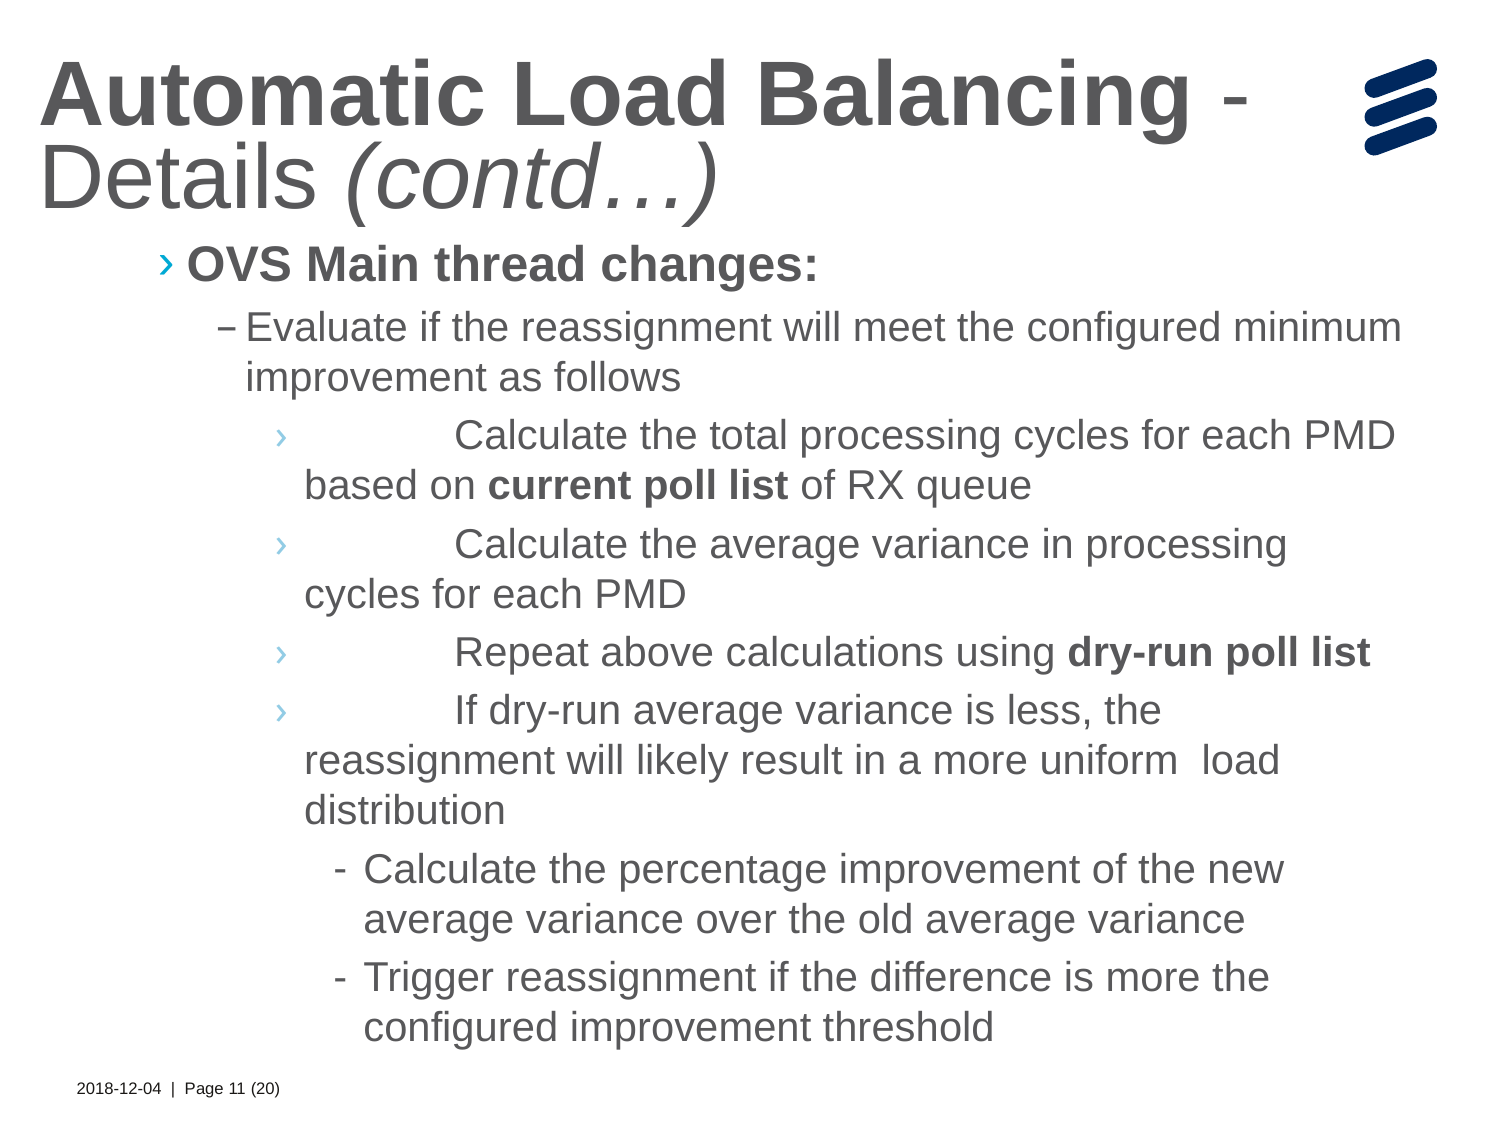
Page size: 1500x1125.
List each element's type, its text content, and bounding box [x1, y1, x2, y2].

list OVS Main thread changes: Evaluate if the reassignment will meet the configured minimum improvement as follows Calculate the total processing cycles for each PMD based on current poll list of RX queue Calculate the average variance in processing cycles for each PMD Repeat above calculations using dry-run poll list If dry-run average variance is less, the reassignment will likely result in a more uniform load distribution Calculate the percentage improvement of the new average variance over the old average variance Trigger reassignment if the difference is more the configured improvement threshold [145, 231, 1427, 1013]
text_box Automatic Load Balancing - Details (contd…) [26, 53, 1279, 232]
